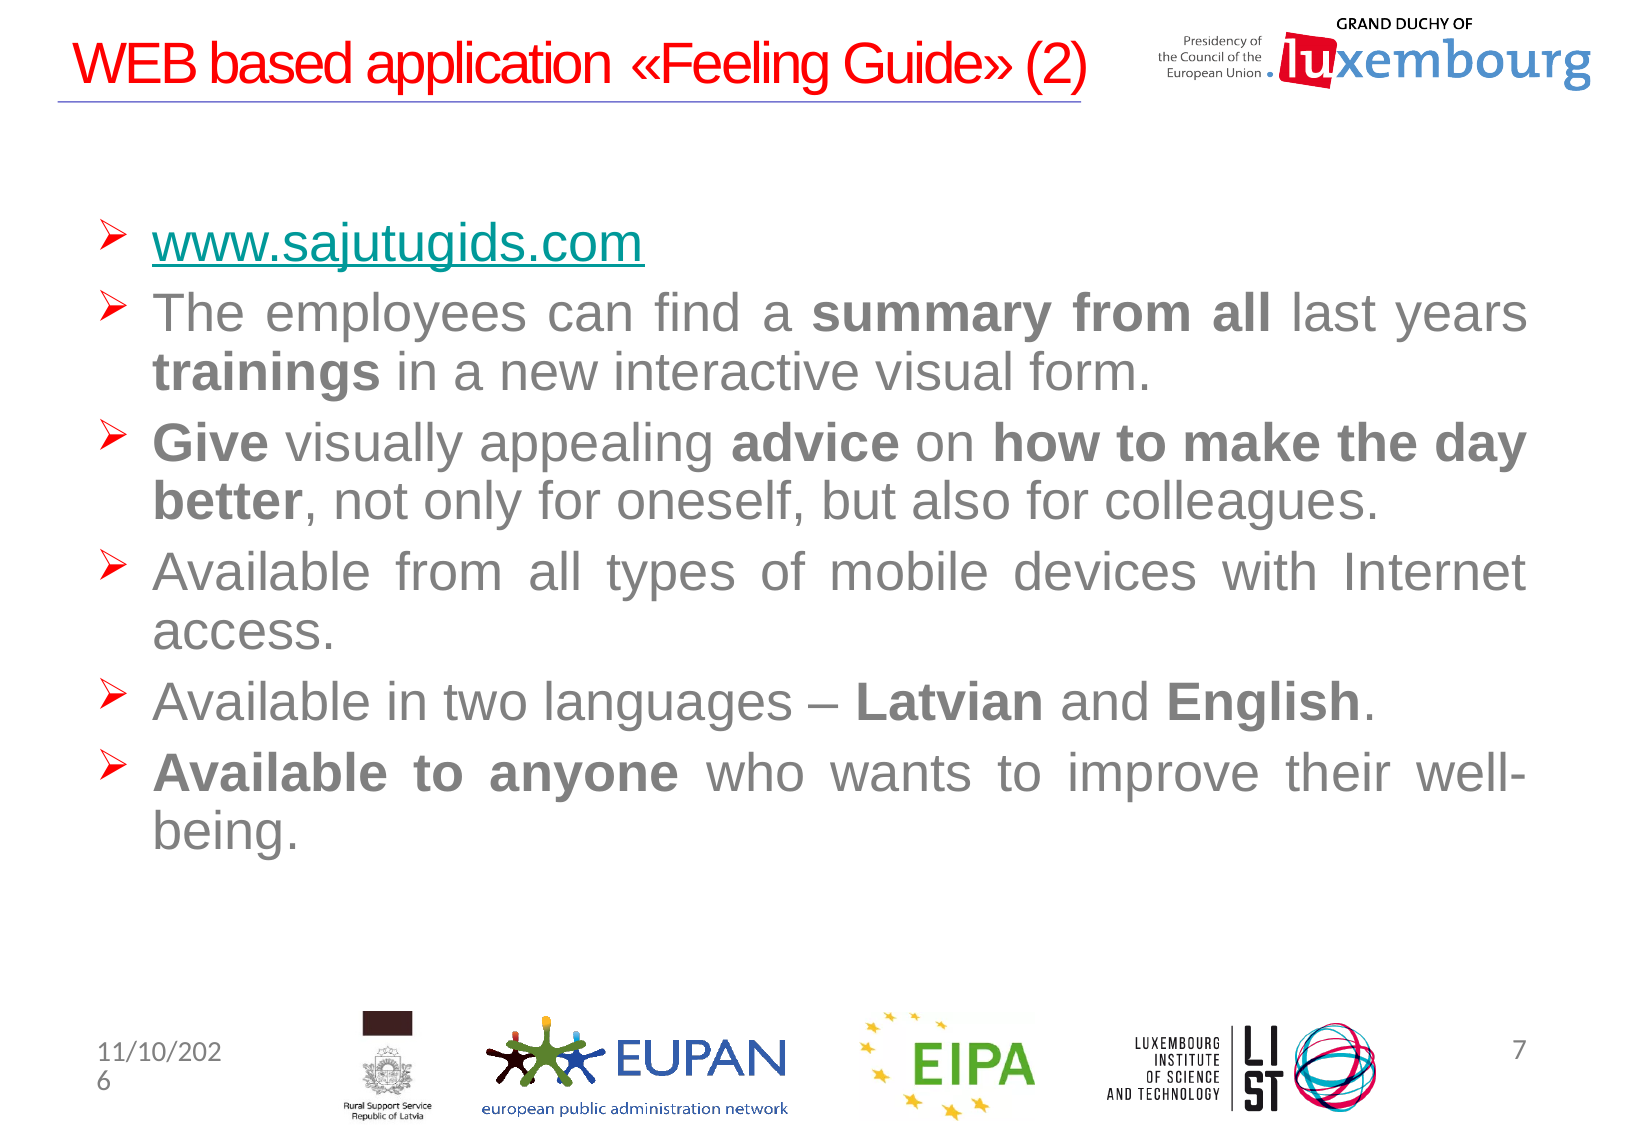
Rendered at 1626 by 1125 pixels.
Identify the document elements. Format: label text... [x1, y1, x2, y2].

picture [338, 1016, 435, 1125]
slide_number 7 [1426, 1022, 1543, 1106]
picture [1250, 18, 1591, 91]
list www.sajutugids.com The employees can find a summary from all last years trainings in a new interactive visual form. Give visually appealing advice on how to make the day better, not only for oneself, but also for colleagues. Available from all types of mobile devices with Internet access. Available in two languages – Latvian and English. Available to anyone who wants to improve their well-being. [80, 206, 1544, 1016]
picture [482, 1016, 788, 1117]
title WEB based application «Feeling Guide» (2) [57, 18, 1250, 103]
picture [1107, 1023, 1376, 1112]
picture [859, 1016, 1035, 1121]
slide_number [80, 1024, 246, 1103]
